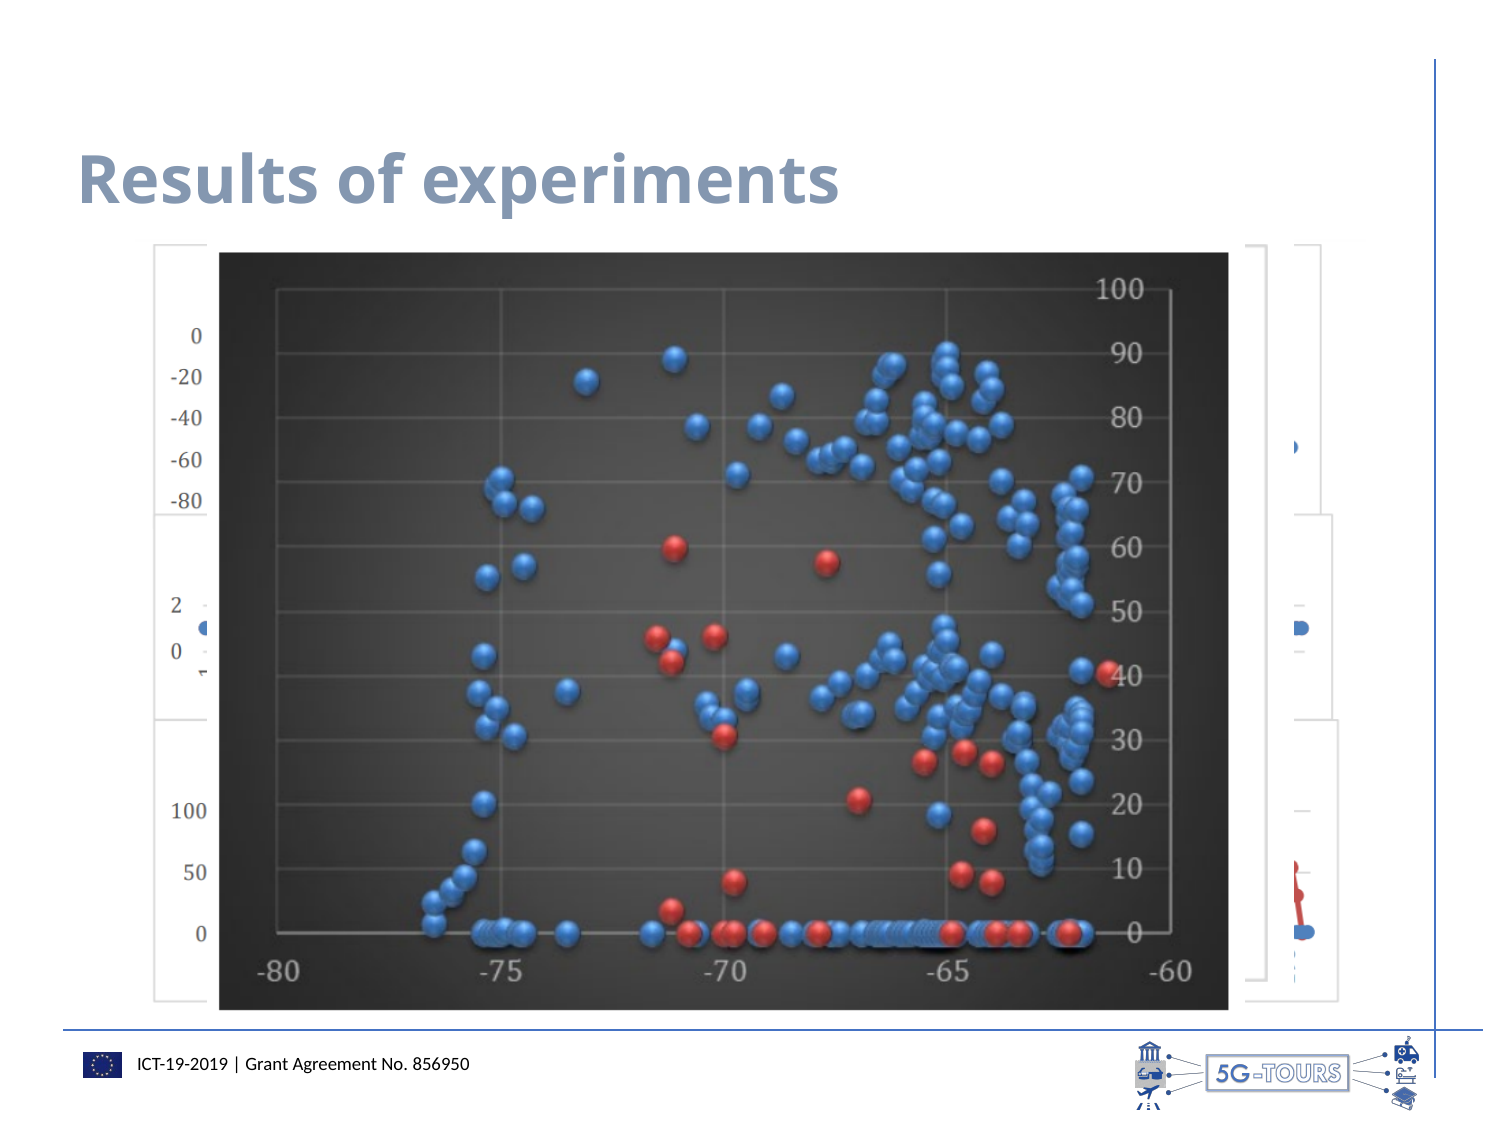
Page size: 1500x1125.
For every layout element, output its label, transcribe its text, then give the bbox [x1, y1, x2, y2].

picture [83, 1052, 122, 1078]
picture [1135, 1034, 1419, 1112]
title Results of experiments [61, 91, 1147, 274]
picture [135, 230, 1366, 1028]
